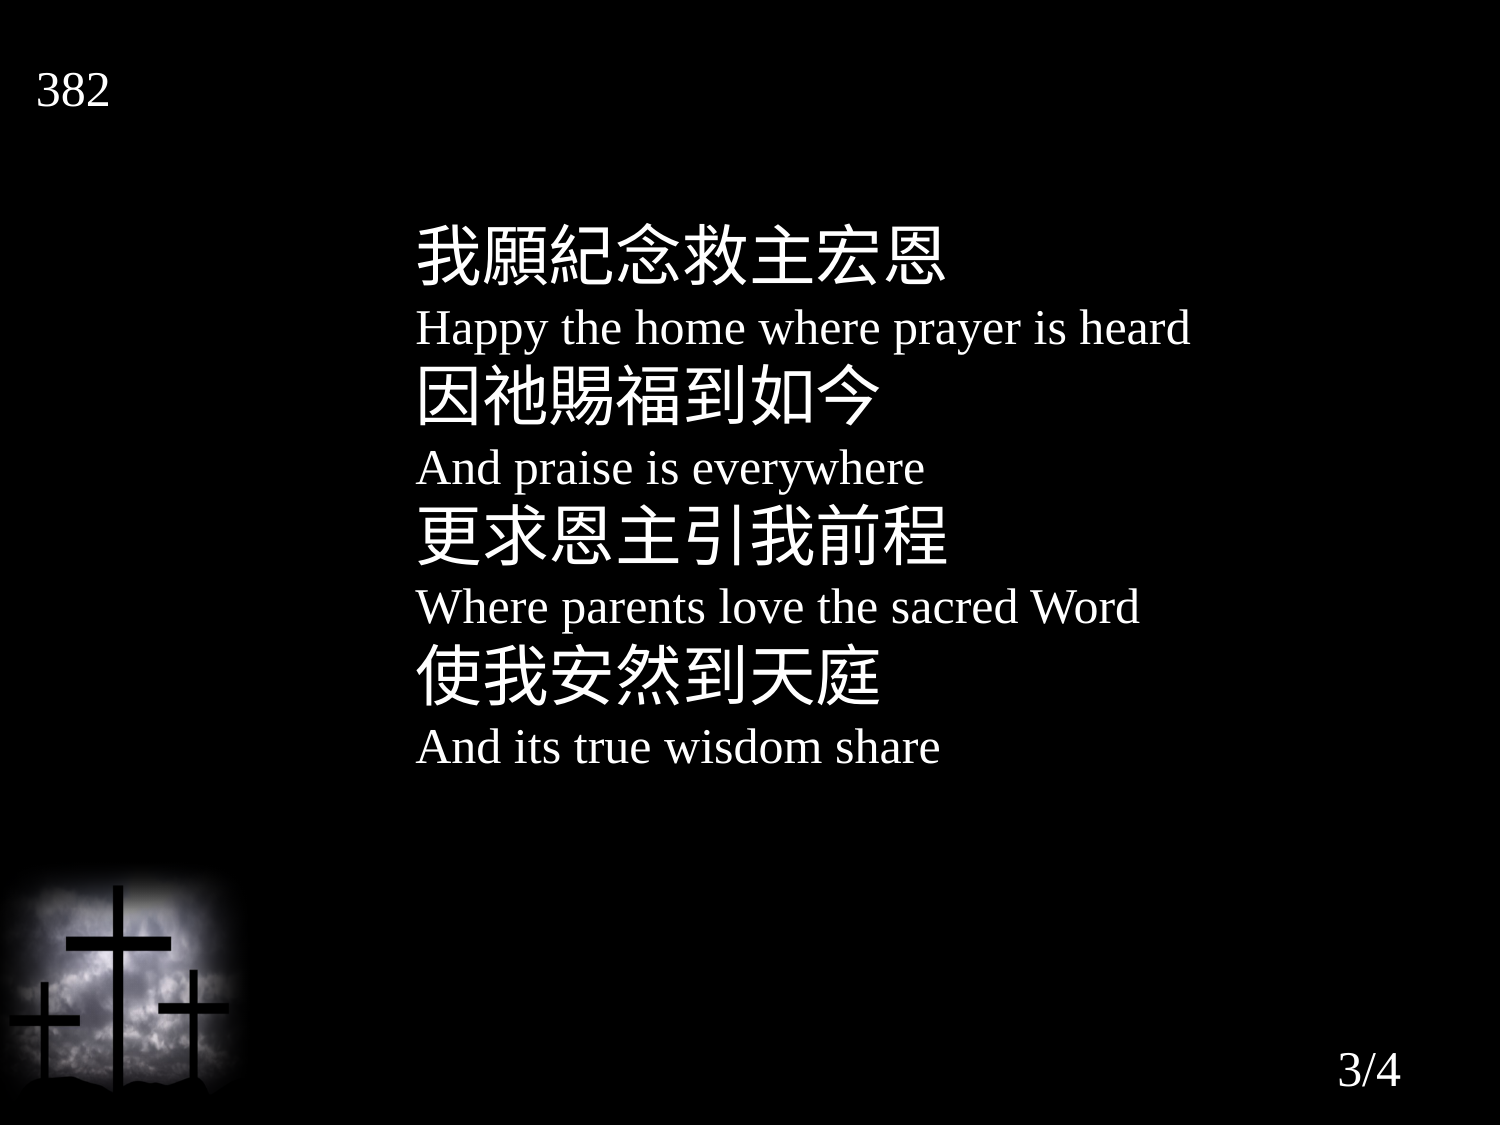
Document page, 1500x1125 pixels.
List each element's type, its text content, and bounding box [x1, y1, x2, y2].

picture [0, 856, 256, 1125]
text_box 我願紀念救主宏恩 Happy the home where prayer is heard 因祂賜福到如今 And praise is everywhere 更求恩主引我前程 Where parents love the sacred Word 使我安然到天庭 And its true wisdom share [400, 206, 1383, 782]
text_box 3/4 [1322, 1029, 1500, 1104]
text_box 382 [21, 49, 214, 124]
